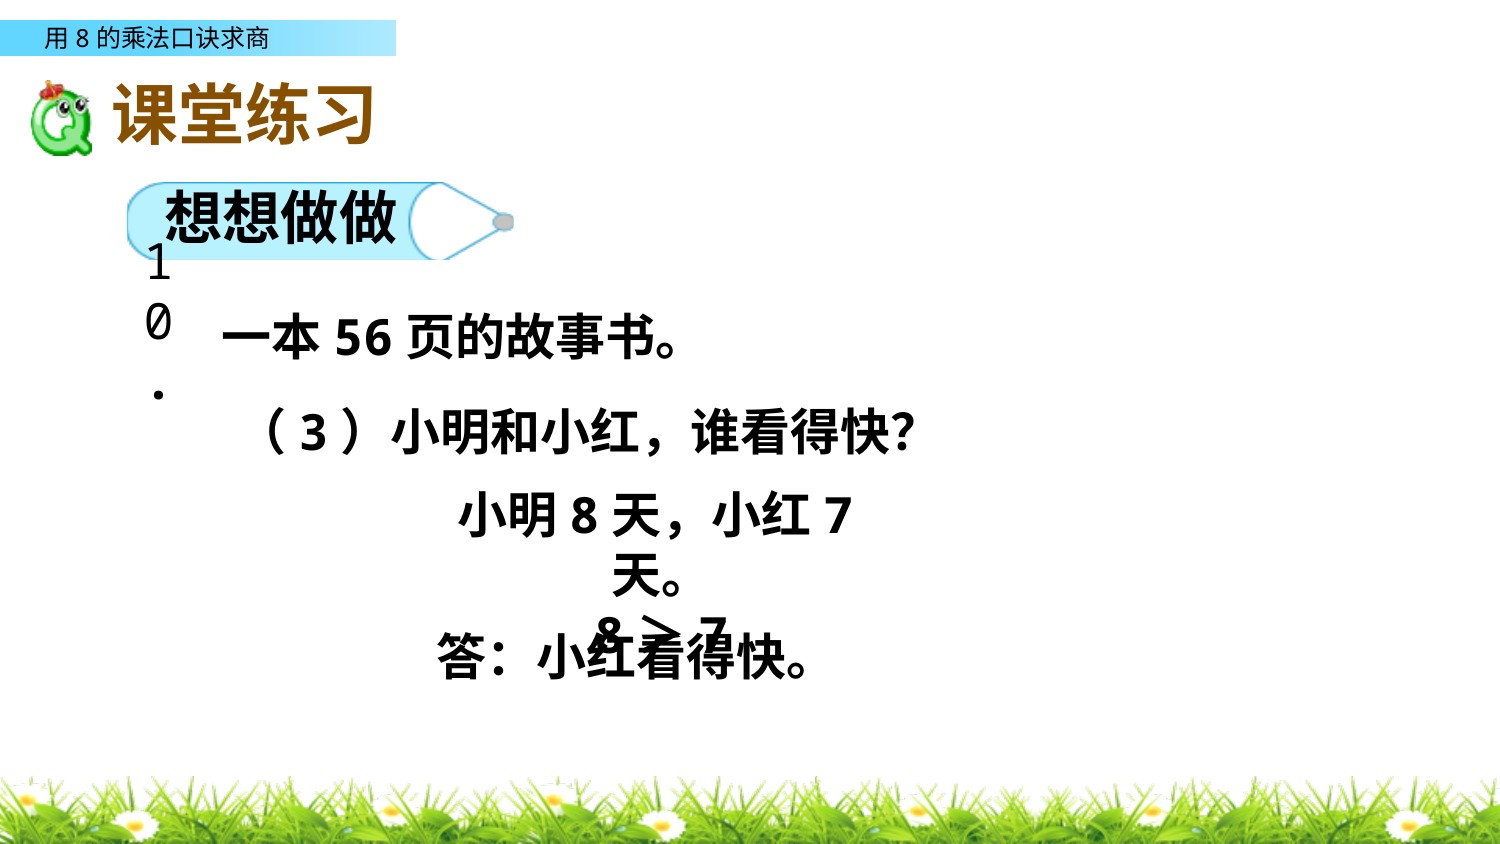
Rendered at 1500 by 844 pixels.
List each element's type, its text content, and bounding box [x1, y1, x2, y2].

text_box 小明8天，小红7天。 8＞7 [419, 476, 904, 671]
text_box （3）小明和小红，谁看得快？ [221, 363, 1298, 469]
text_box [126, 173, 514, 260]
picture [0, 776, 1500, 844]
text_box 10. [129, 284, 206, 354]
text_box 课堂练习 [100, 67, 404, 159]
picture [31, 80, 92, 156]
text_box 一本56页的故事书。 [206, 268, 1283, 373]
text_box 答：小红看得快。 [421, 671, 857, 693]
